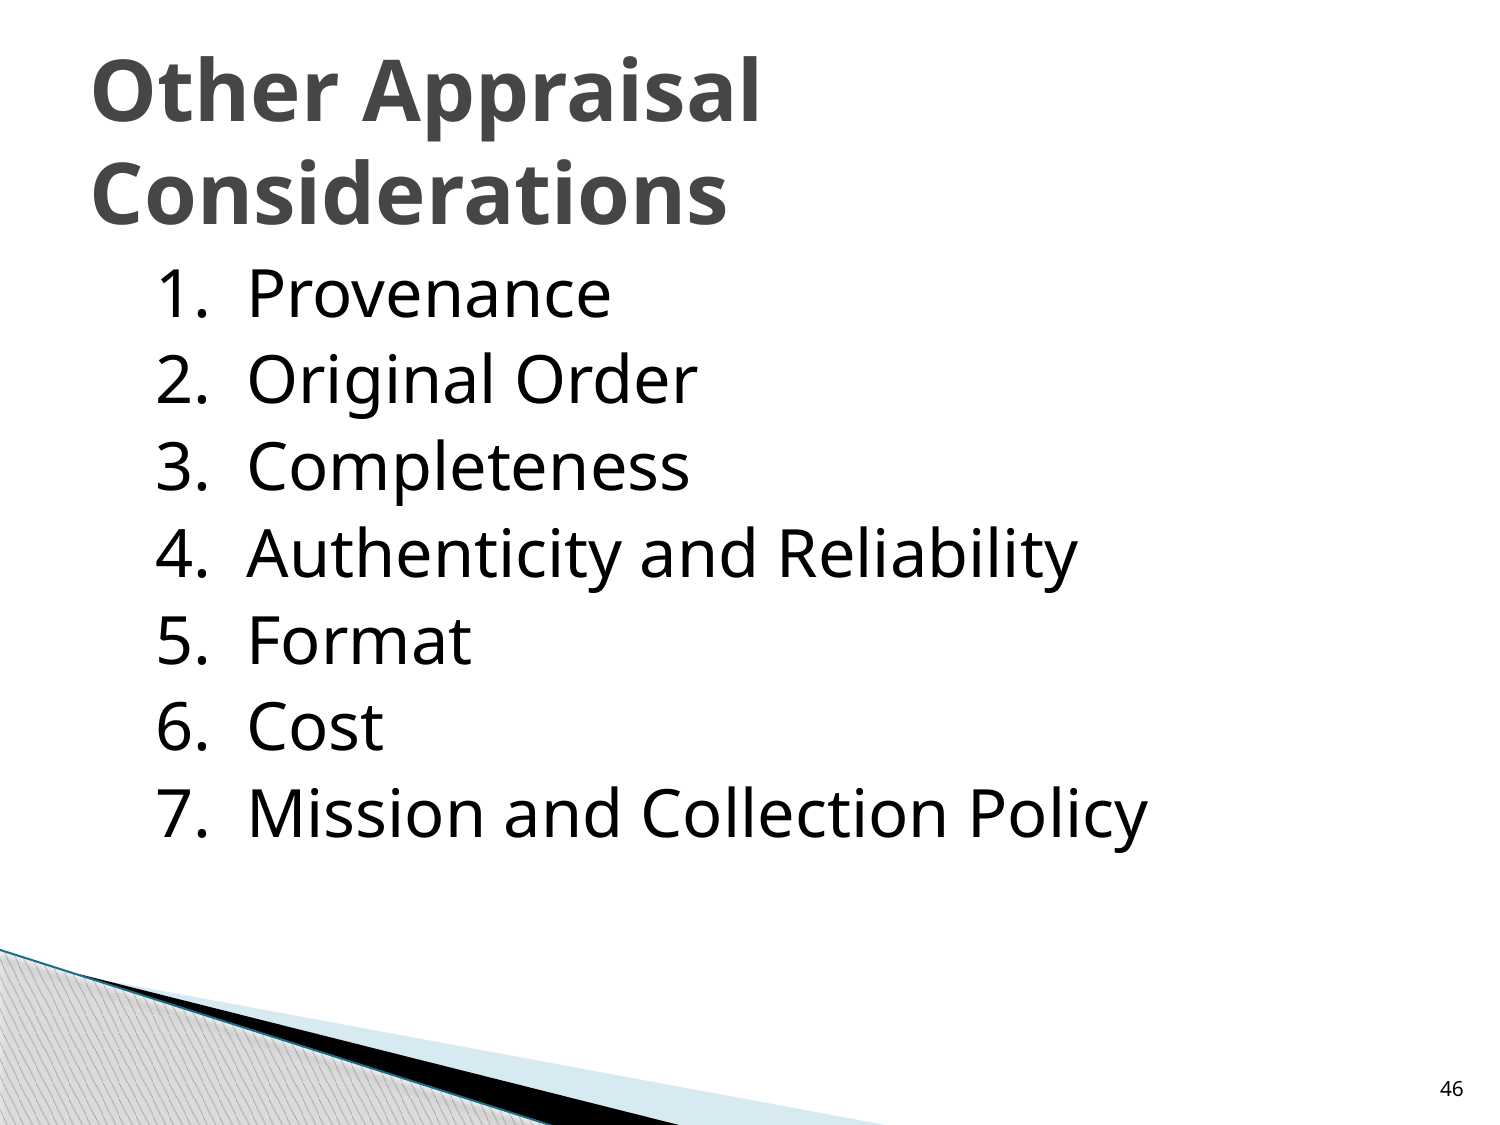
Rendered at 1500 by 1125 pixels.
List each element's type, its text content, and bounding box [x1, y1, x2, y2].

list 1. Provenance 2. Original Order 3. Completeness 4. Authenticity and Reliability 5. Format 6. Cost 7. Mission and Collection Policy [75, 242, 1425, 986]
slide_number 46 [1418, 1051, 1479, 1112]
title Other Appraisal Considerations [75, 45, 1425, 233]
